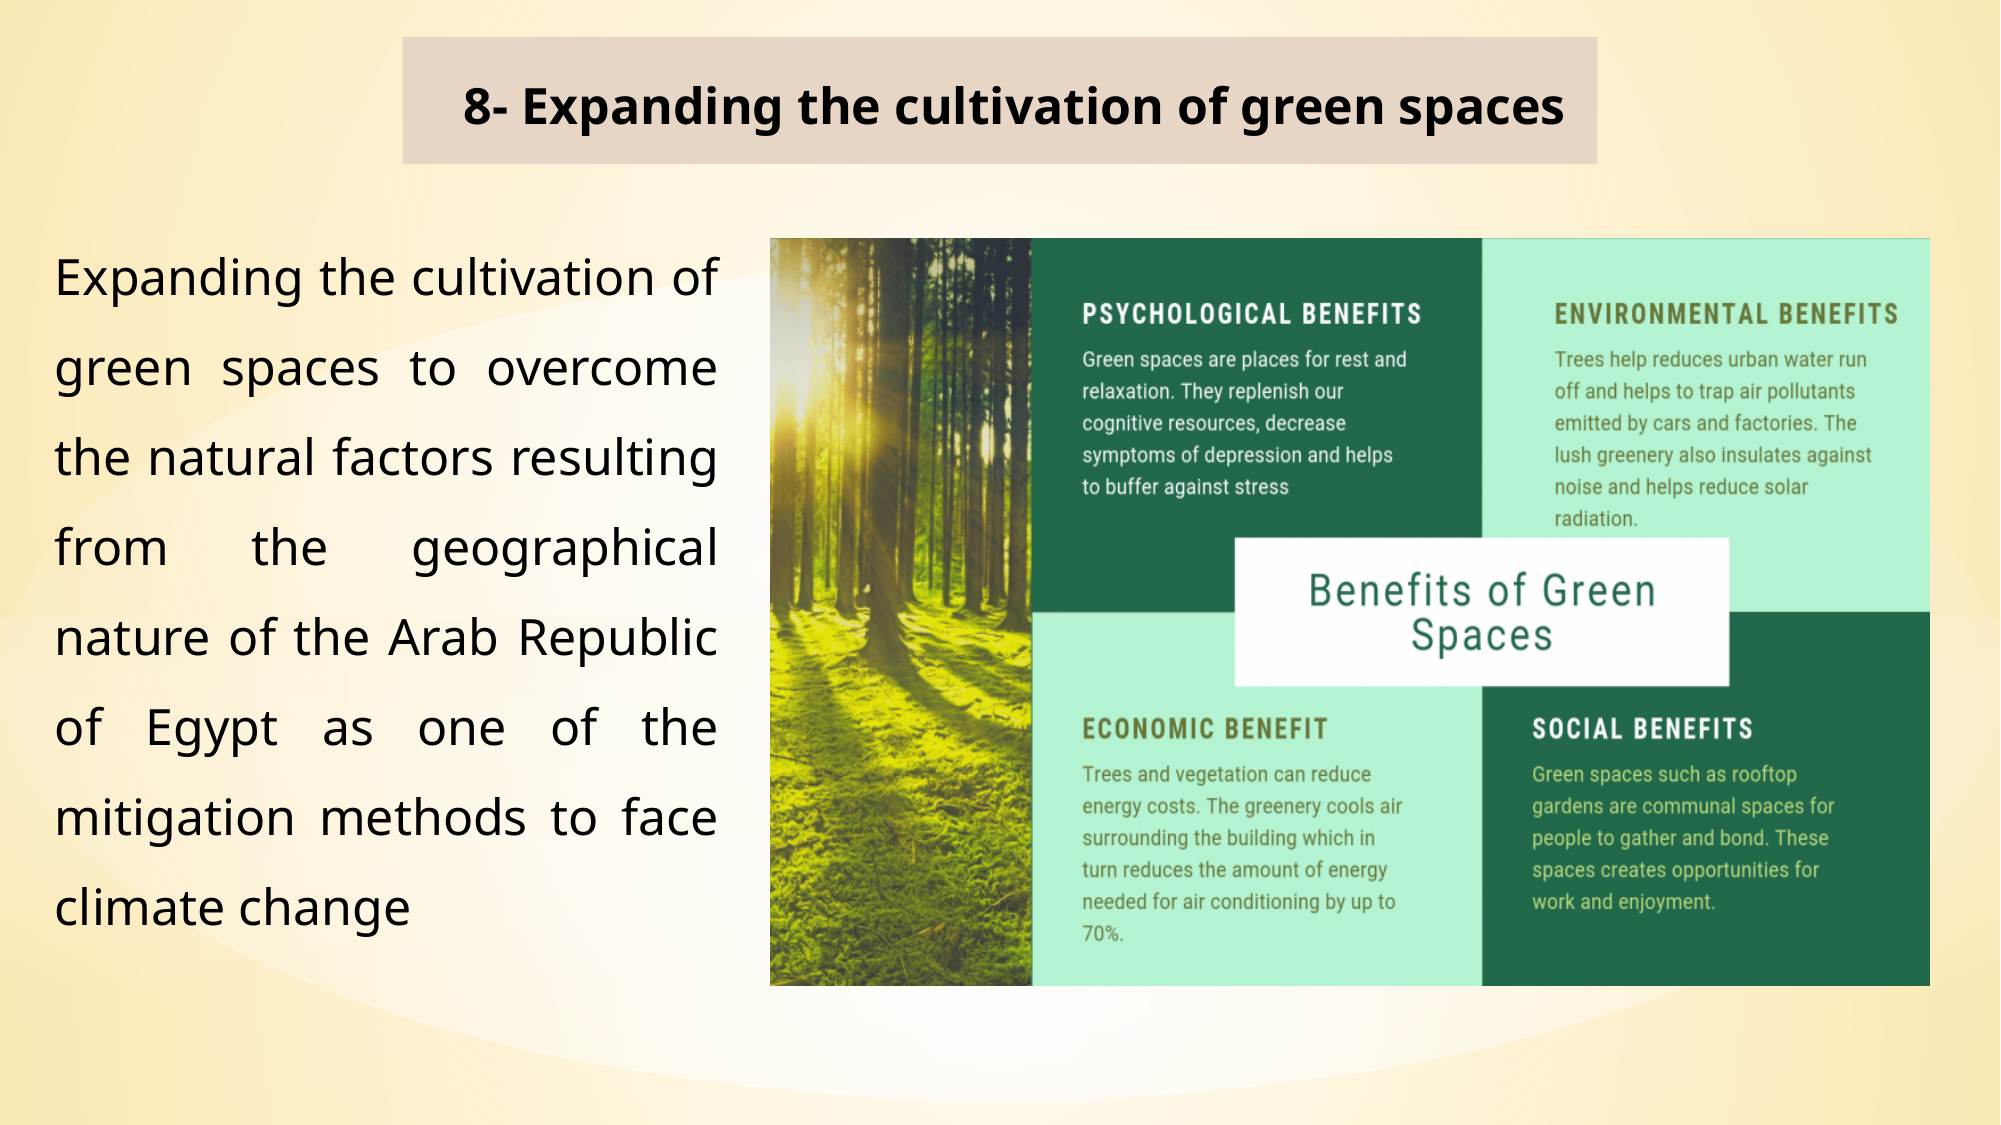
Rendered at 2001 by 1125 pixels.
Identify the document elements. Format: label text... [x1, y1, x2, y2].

text_box 8- Expanding the cultivation of green spaces [402, 36, 1598, 164]
text_box Expanding the cultivation of green spaces to overcome the natural factors resulting from the geographical nature of the Arab Republic of Egypt as one of the mitigation methods to face climate change [40, 207, 734, 943]
picture [770, 238, 1930, 986]
